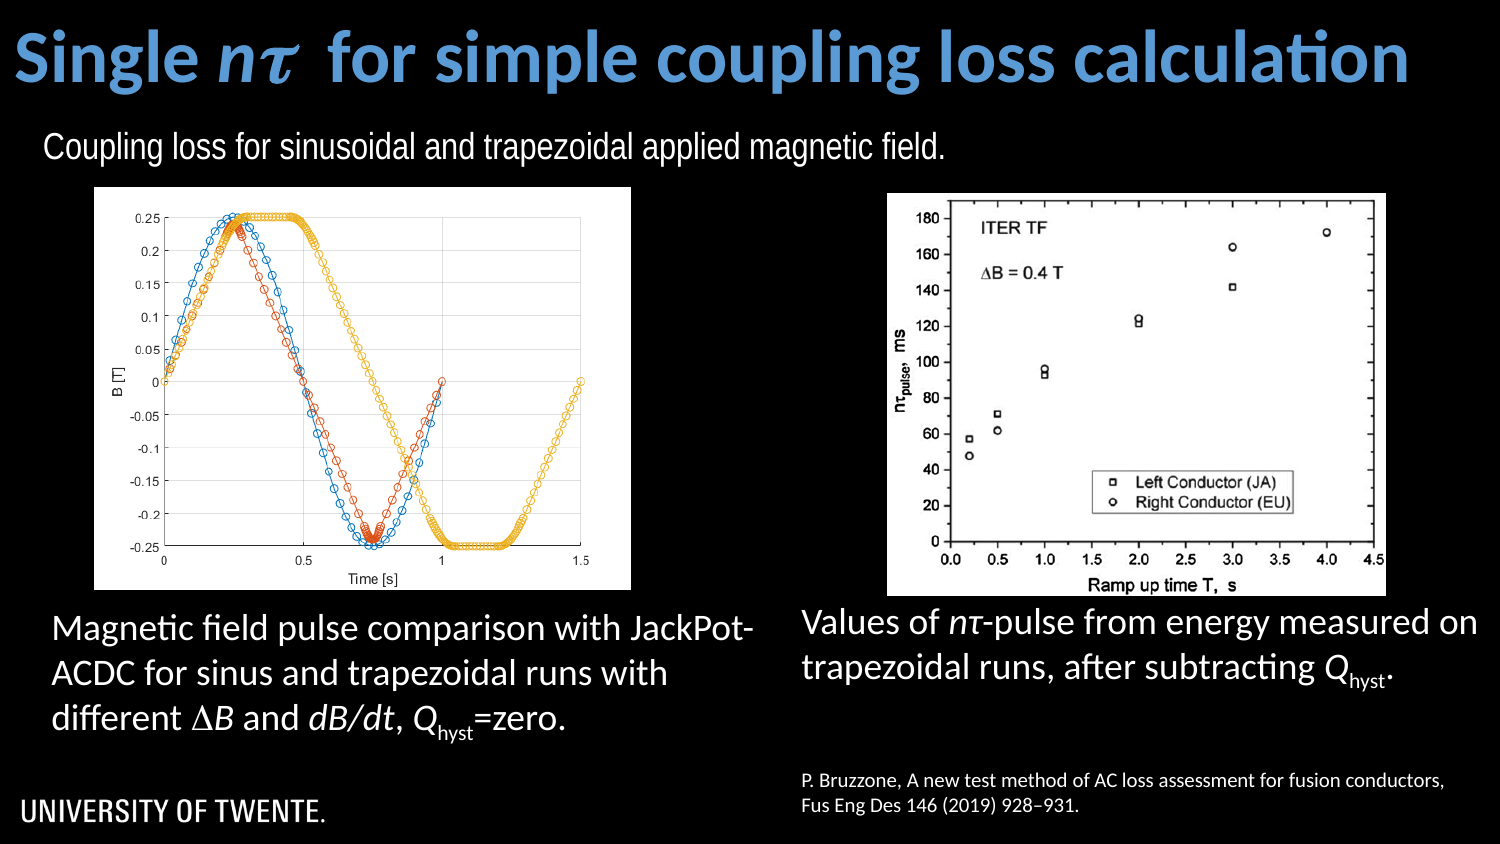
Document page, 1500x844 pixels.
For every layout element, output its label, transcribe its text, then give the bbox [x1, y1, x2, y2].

picture [94, 187, 631, 590]
text_box Magnetic field pulse comparison with JackPot-ACDC for sinus and trapezoidal runs with different DB and dB/dt, Qhyst=zero. [36, 595, 787, 752]
picture [887, 193, 1386, 596]
text_box Single nt for simple coupling loss calculation [0, 0, 1500, 98]
text_box Coupling loss for sinusoidal and trapezoidal applied magnetic field. [28, 114, 1454, 175]
text_box Values of nτ-pulse from energy measured on trapezoidal runs, after subtracting Qhyst. [786, 589, 1500, 701]
picture [0, 777, 345, 844]
text_box P. Bruzzone, A new test method of AC loss assessment for fusion conductors, Fus Eng Des 146 (2019) 928–931. [786, 759, 1487, 824]
